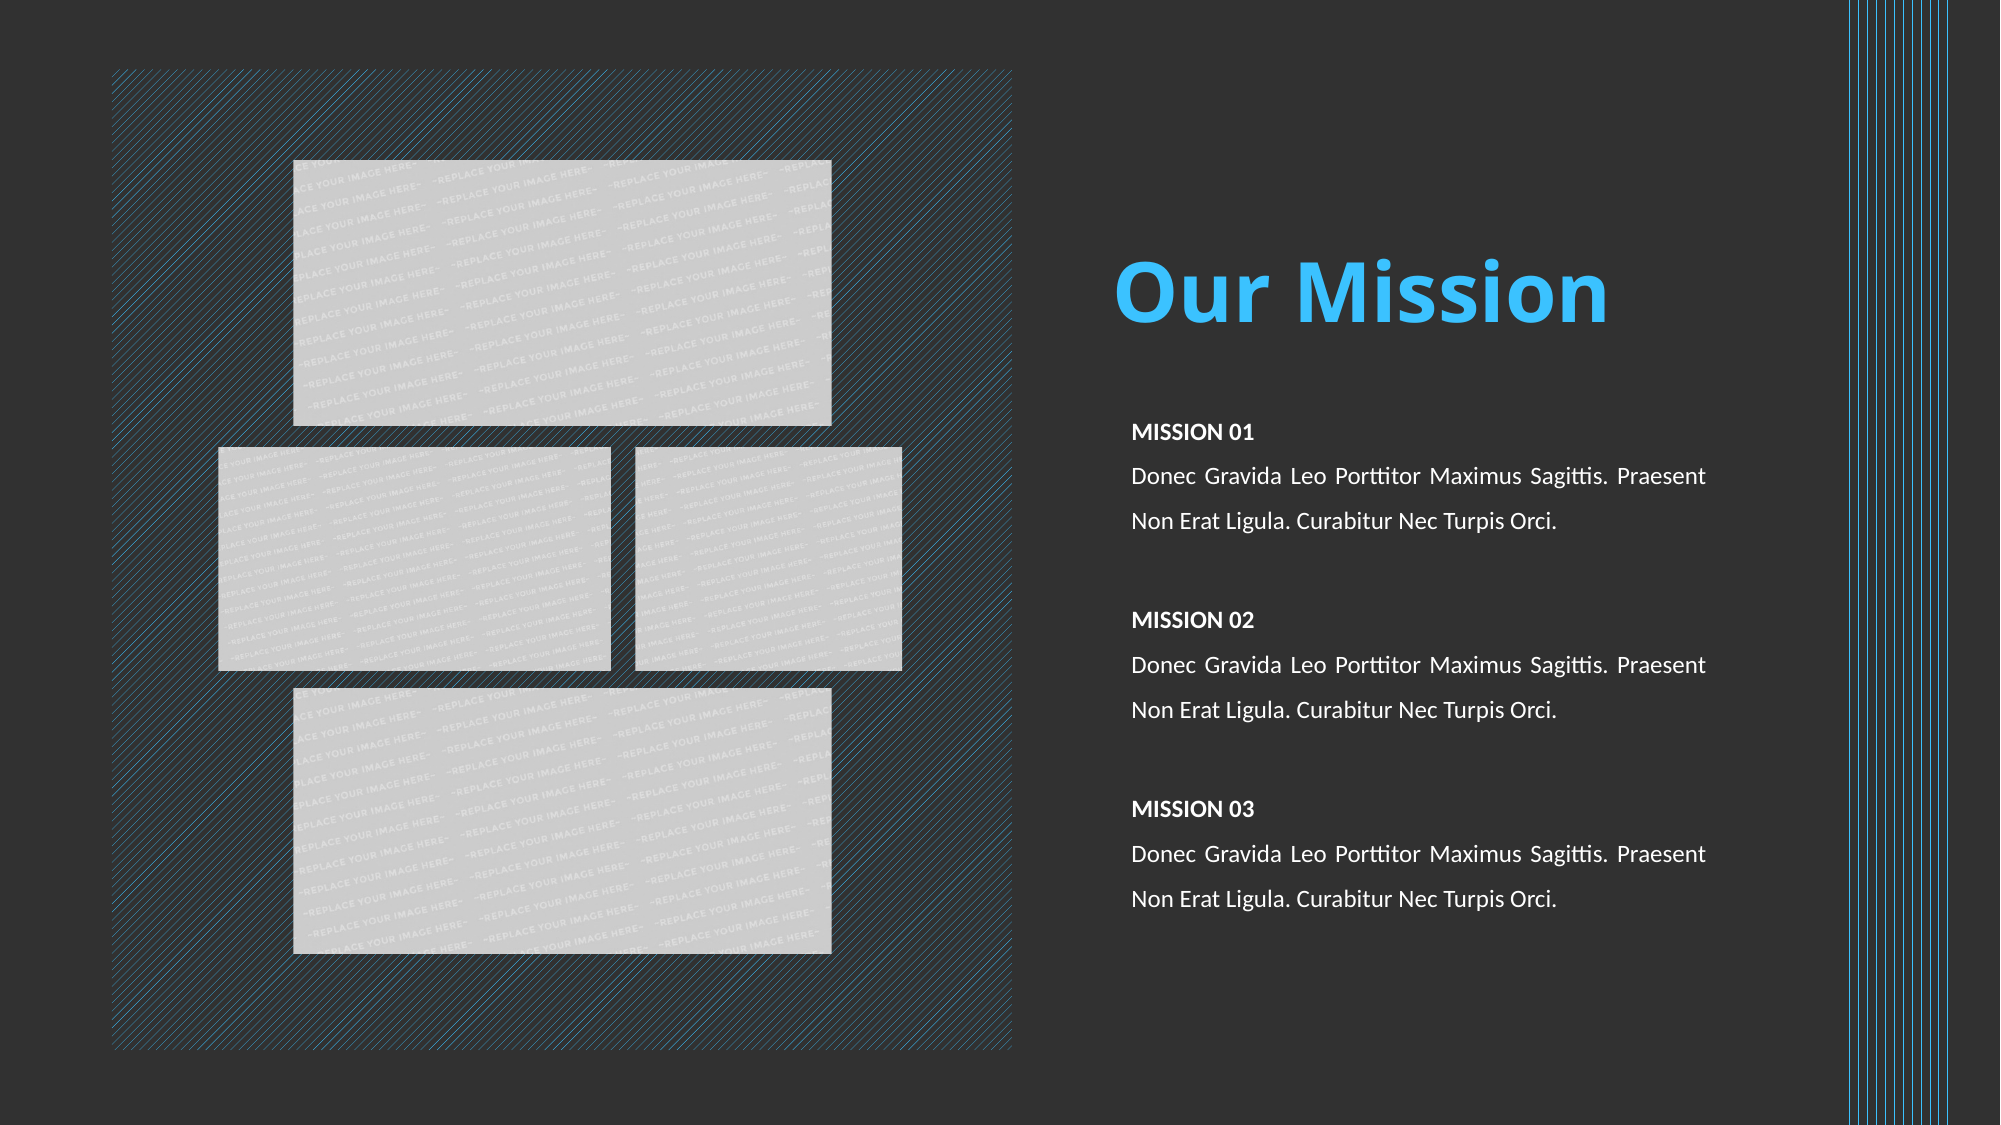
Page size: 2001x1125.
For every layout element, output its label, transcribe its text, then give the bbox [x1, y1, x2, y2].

picture [218, 447, 612, 671]
text_box MISSION 01 Donec Gravida Leo Porttitor Maximus Sagittis. Praesent Non Erat Ligula. Curabitur Nec Turpis Orci. [1116, 392, 1723, 542]
text_box MISSION 02 Donec Gravida Leo Porttitor Maximus Sagittis. Praesent Non Erat Ligula. Curabitur Nec Turpis Orci. [1116, 581, 1723, 731]
text_box [111, 68, 1013, 1051]
title Our Mission [1097, 207, 1741, 371]
text_box MISSION 03 Donec Gravida Leo Porttitor Maximus Sagittis. Praesent Non Erat Ligula. Curabitur Nec Turpis Orci. [1116, 770, 1723, 920]
picture [293, 688, 832, 954]
text_box [1839, 0, 1949, 1125]
picture [635, 447, 903, 671]
picture [293, 160, 832, 426]
